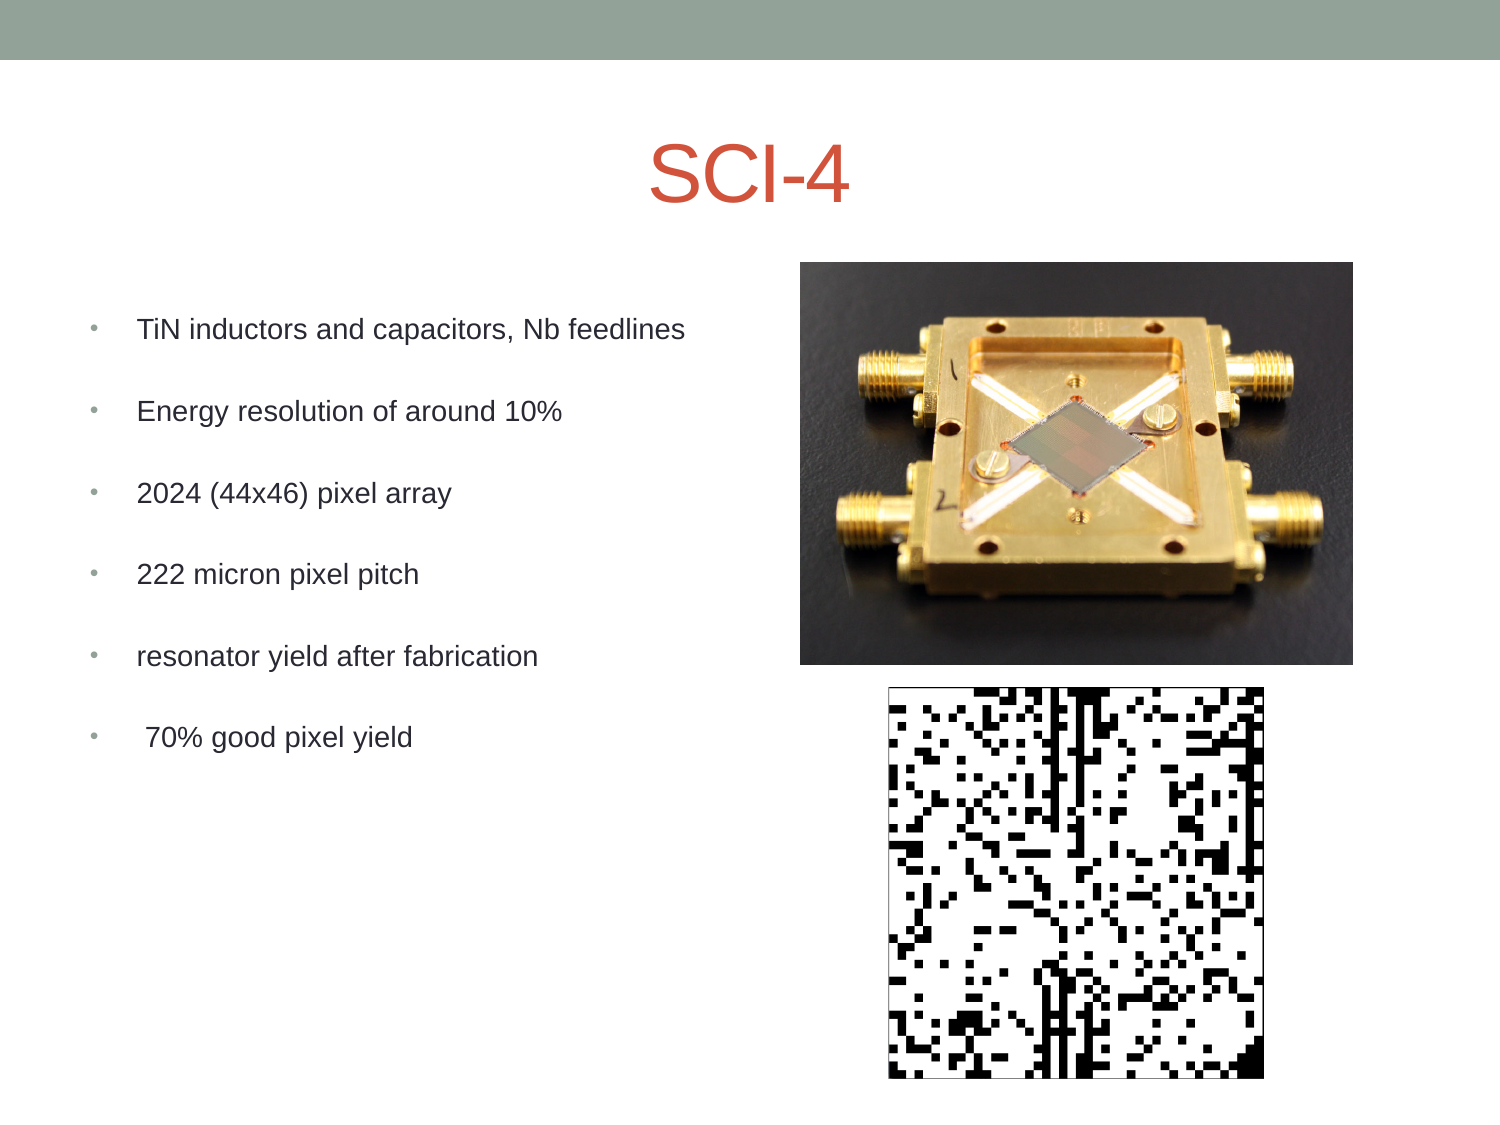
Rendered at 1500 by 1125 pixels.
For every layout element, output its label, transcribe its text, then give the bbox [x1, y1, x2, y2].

picture [799, 262, 1354, 665]
title SCI-4 [75, 87, 1425, 250]
picture [888, 687, 1265, 1079]
